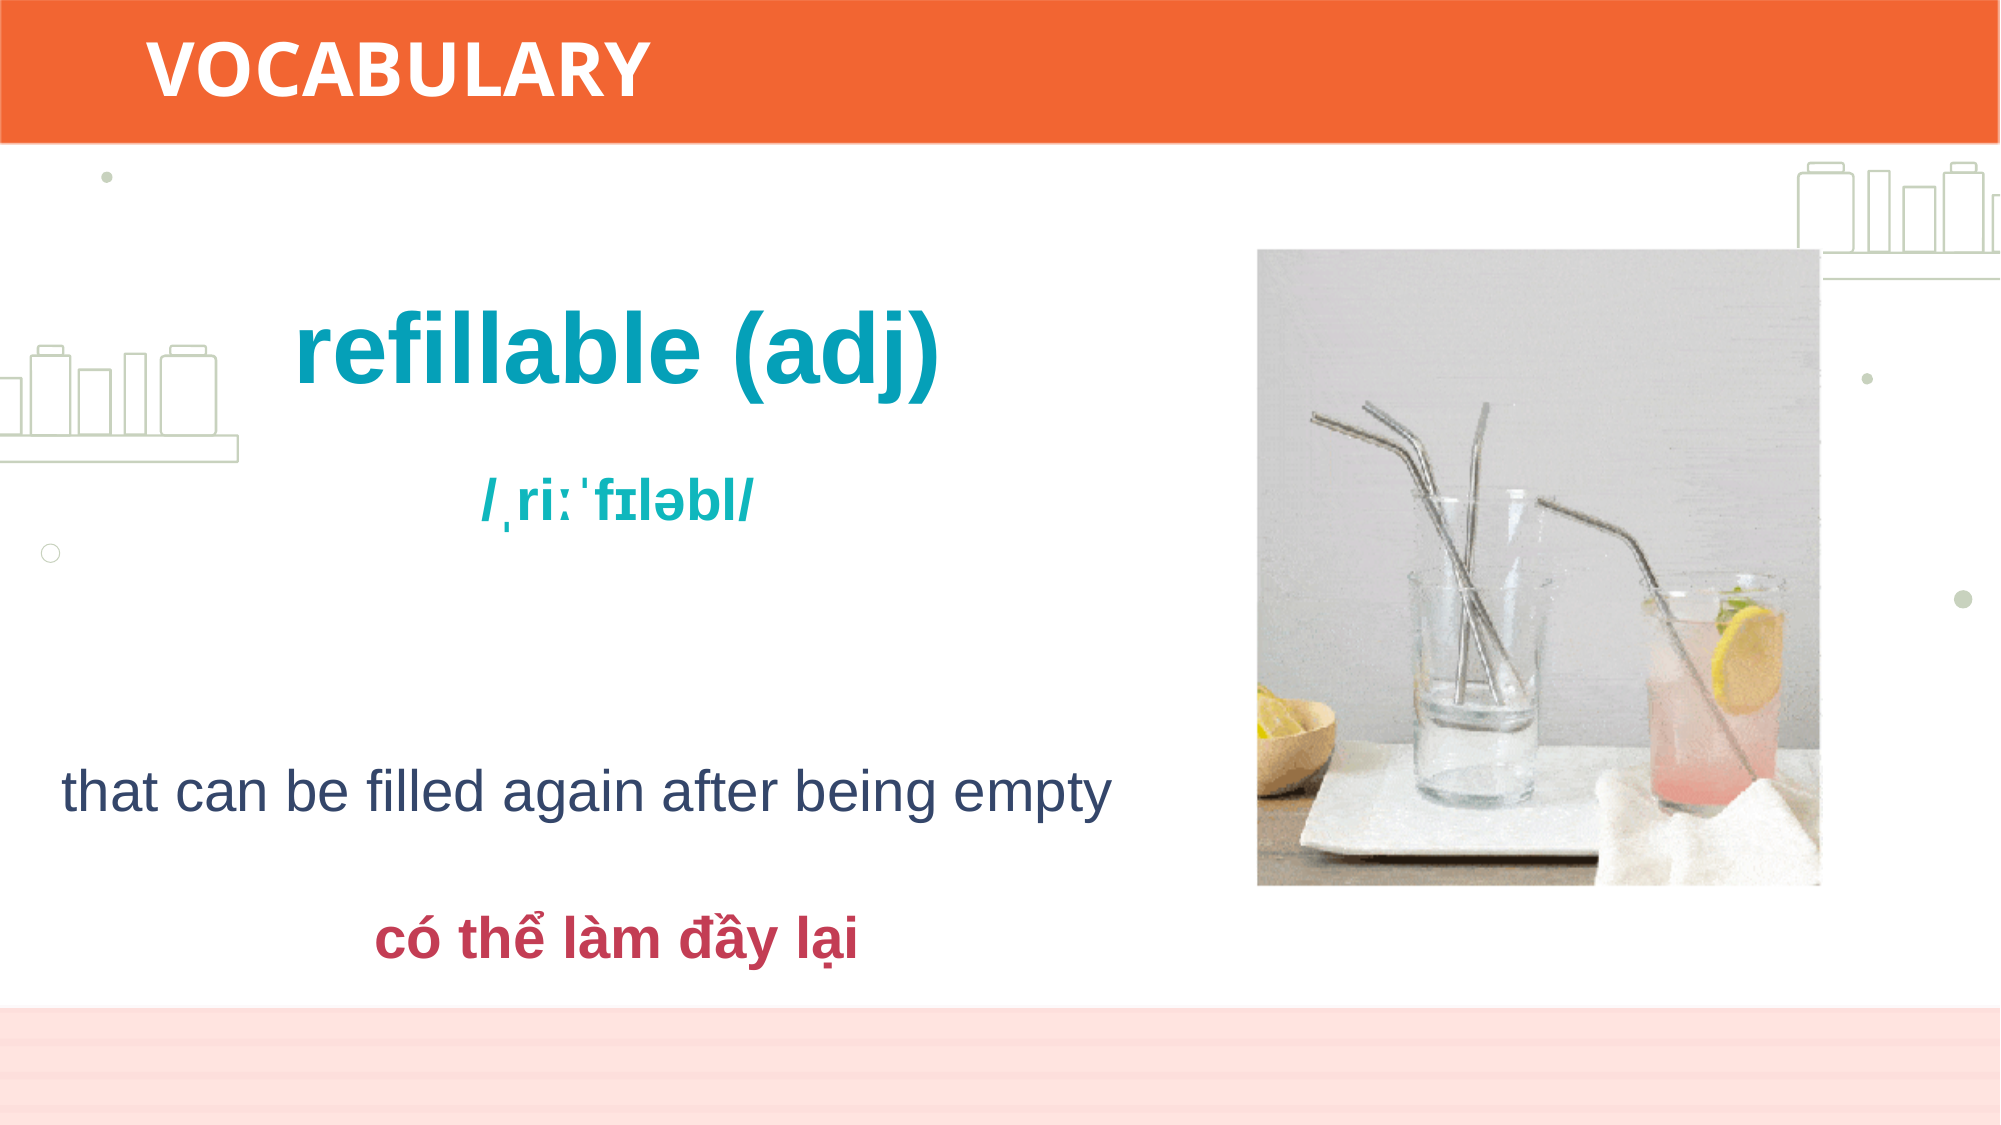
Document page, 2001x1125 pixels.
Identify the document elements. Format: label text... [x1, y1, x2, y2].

picture [0, 0, 2000, 145]
text_box /ˌriːˈfɪləbl/ [466, 454, 770, 540]
picture [1256, 248, 1823, 888]
text_box có thể làm đầy lại [351, 892, 884, 978]
text_box refillable (adj) [188, 282, 1047, 455]
text_box that can be filled again after being empty [46, 745, 1160, 831]
